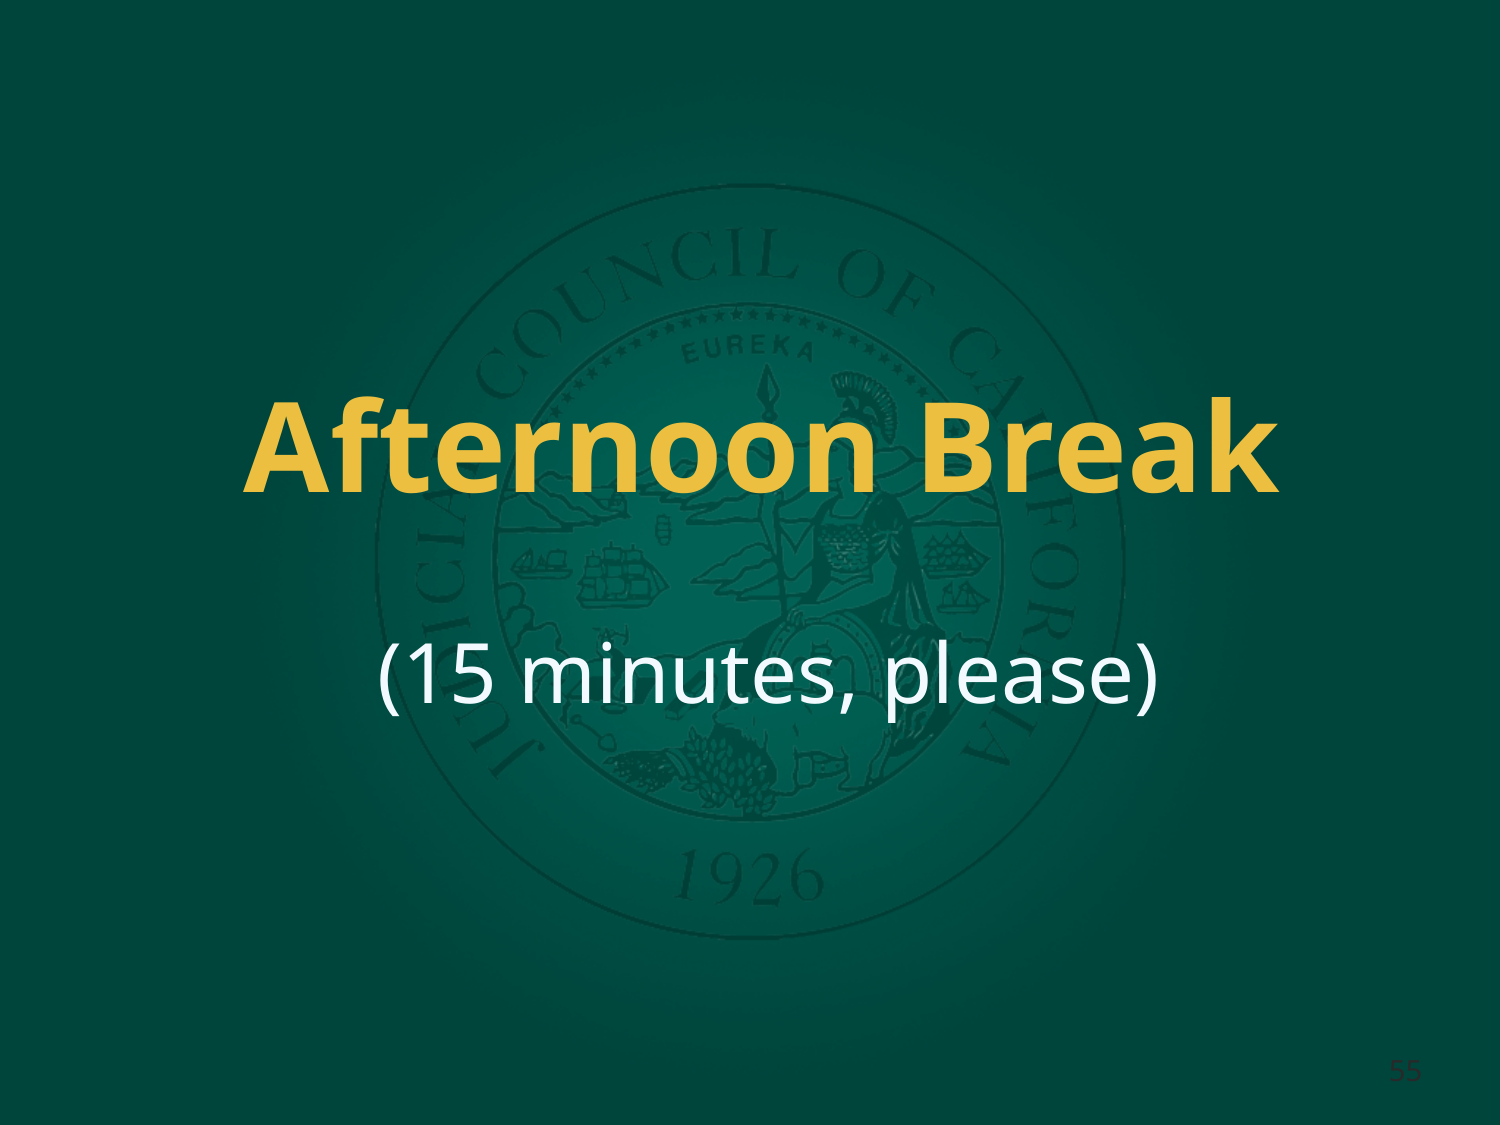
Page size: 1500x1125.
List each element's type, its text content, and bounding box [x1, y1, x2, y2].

subtitle (15 minutes, please) [149, 612, 1388, 738]
picture [0, 0, 1500, 1125]
title Afternoon Break [124, 337, 1401, 526]
slide_number 55 [1124, 1024, 1438, 1101]
